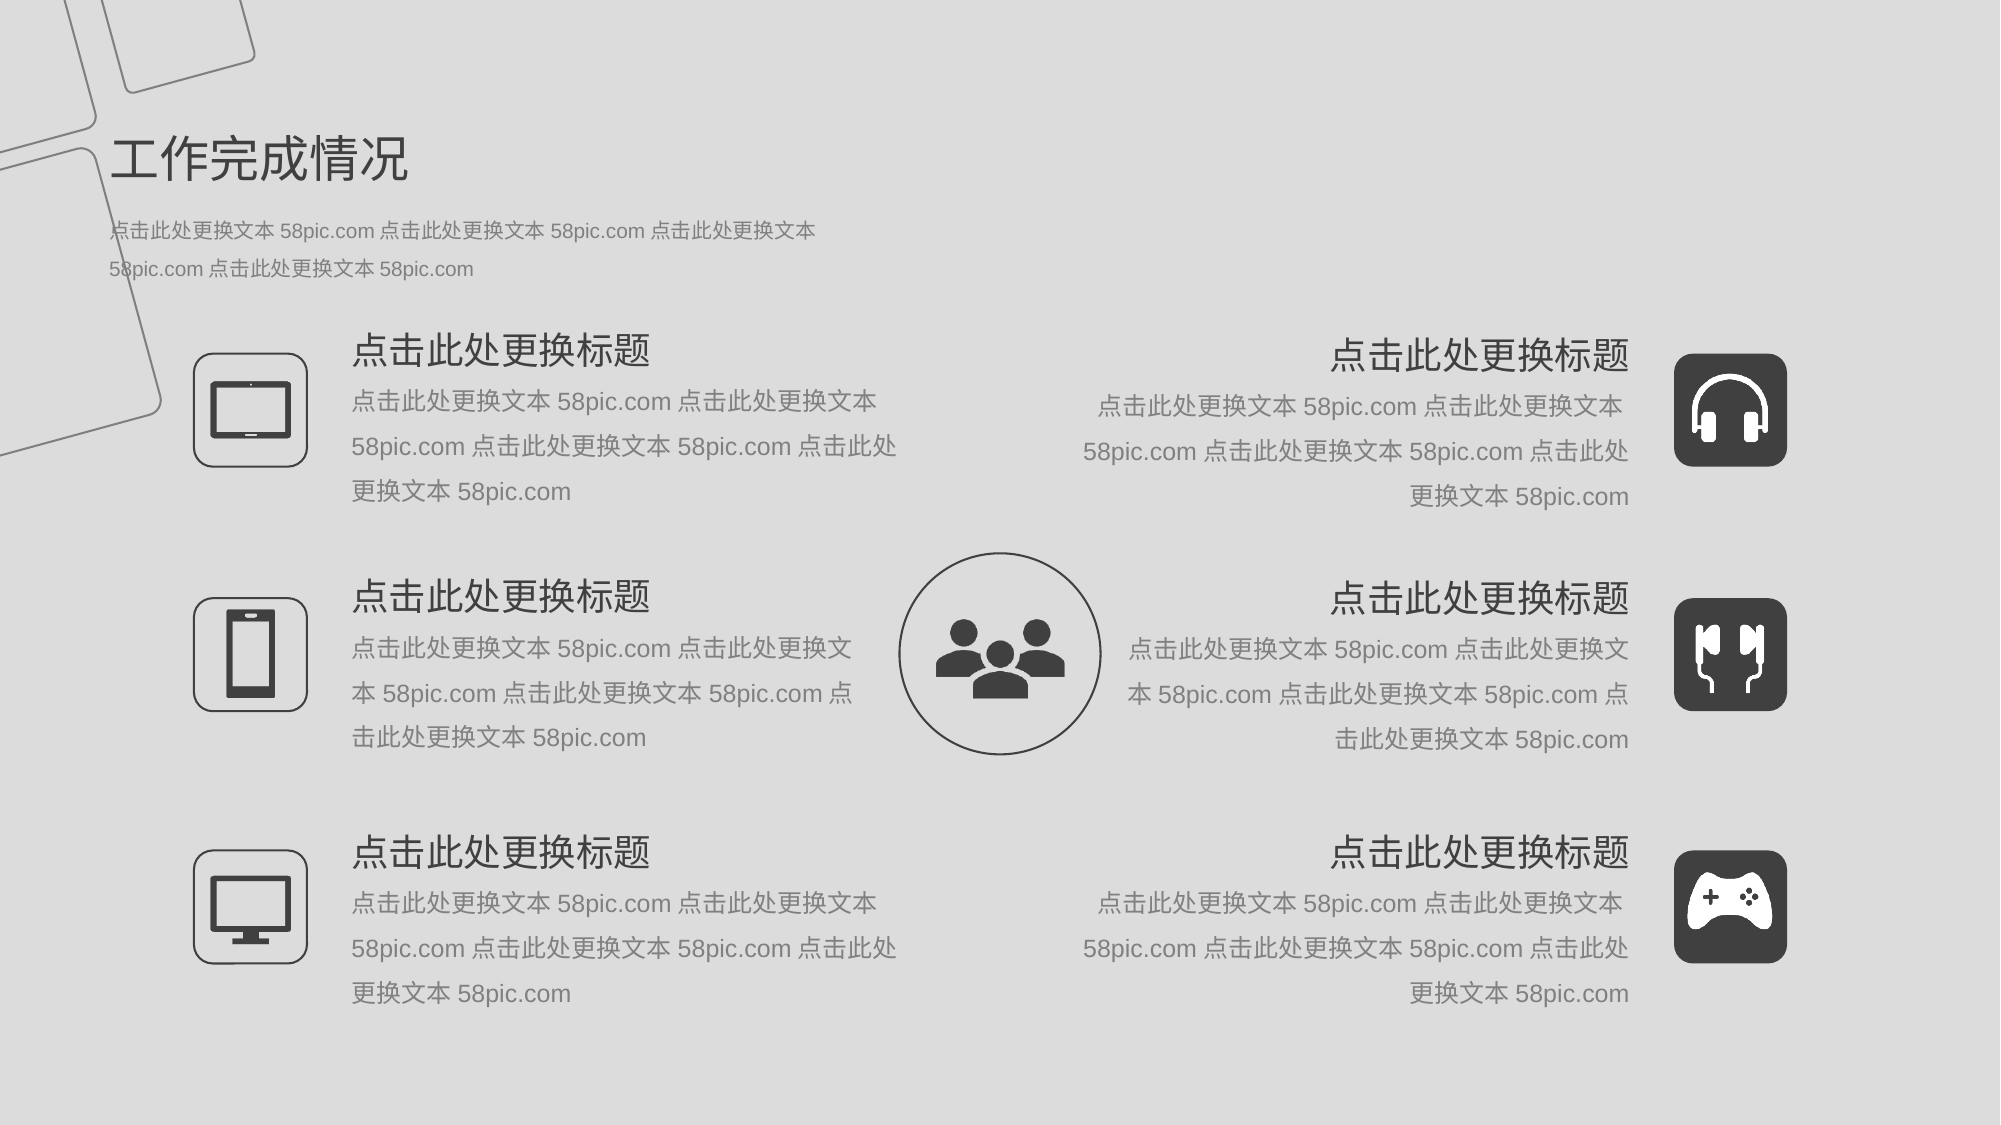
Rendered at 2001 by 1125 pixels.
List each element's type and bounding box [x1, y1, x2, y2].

text_box [193, 299, 1788, 1017]
text_box [0, 0, 895, 449]
